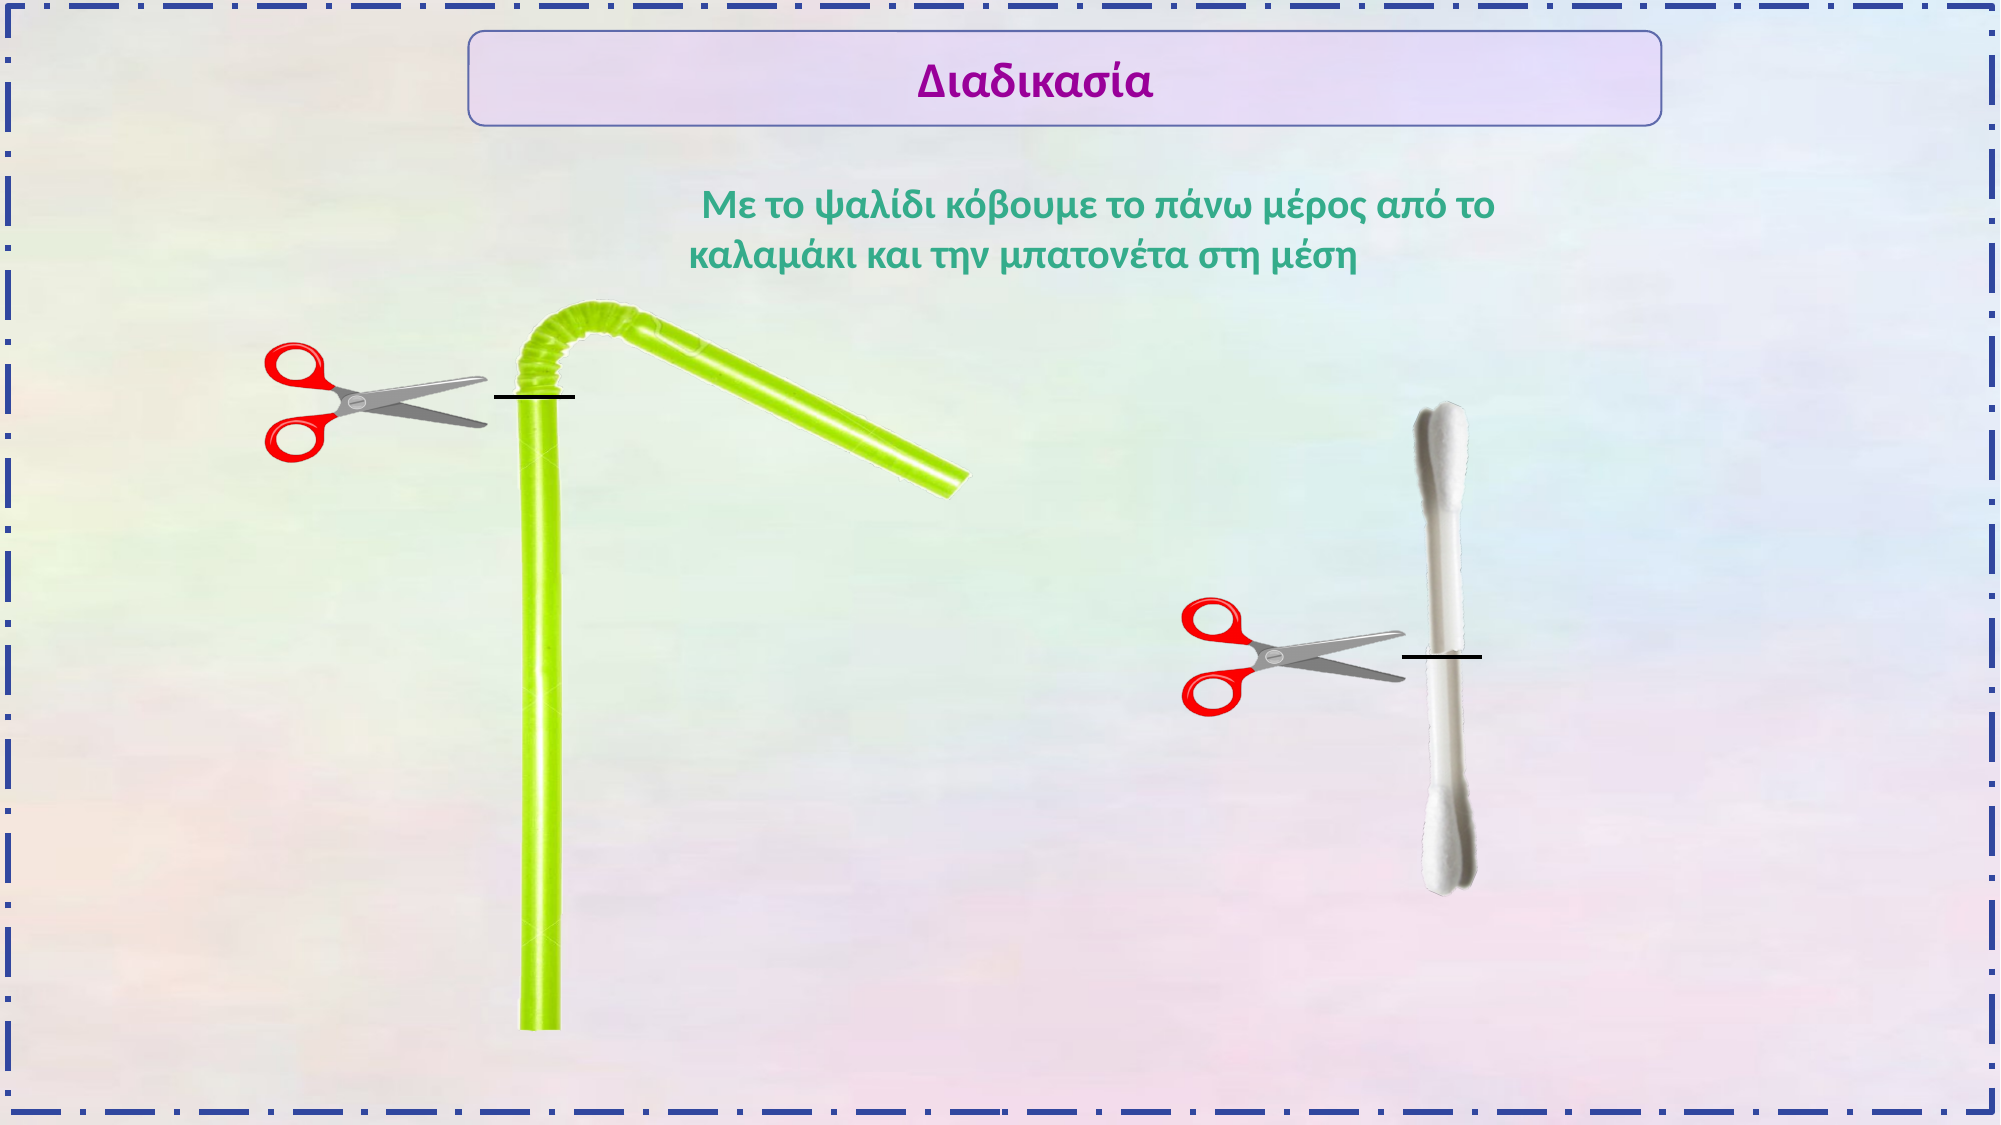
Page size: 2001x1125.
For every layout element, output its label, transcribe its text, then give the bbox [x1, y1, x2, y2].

picture [0, 0, 2001, 1125]
text_box [468, 30, 1662, 126]
text_box [7, 5, 1993, 1112]
text_box Με το ψαλίδι κόβουμε το πάνω μέρος από το καλαμάκι και την μπατονέτα στη μέση [468, 169, 1579, 285]
text_box Διαδικασία [901, 40, 1170, 116]
